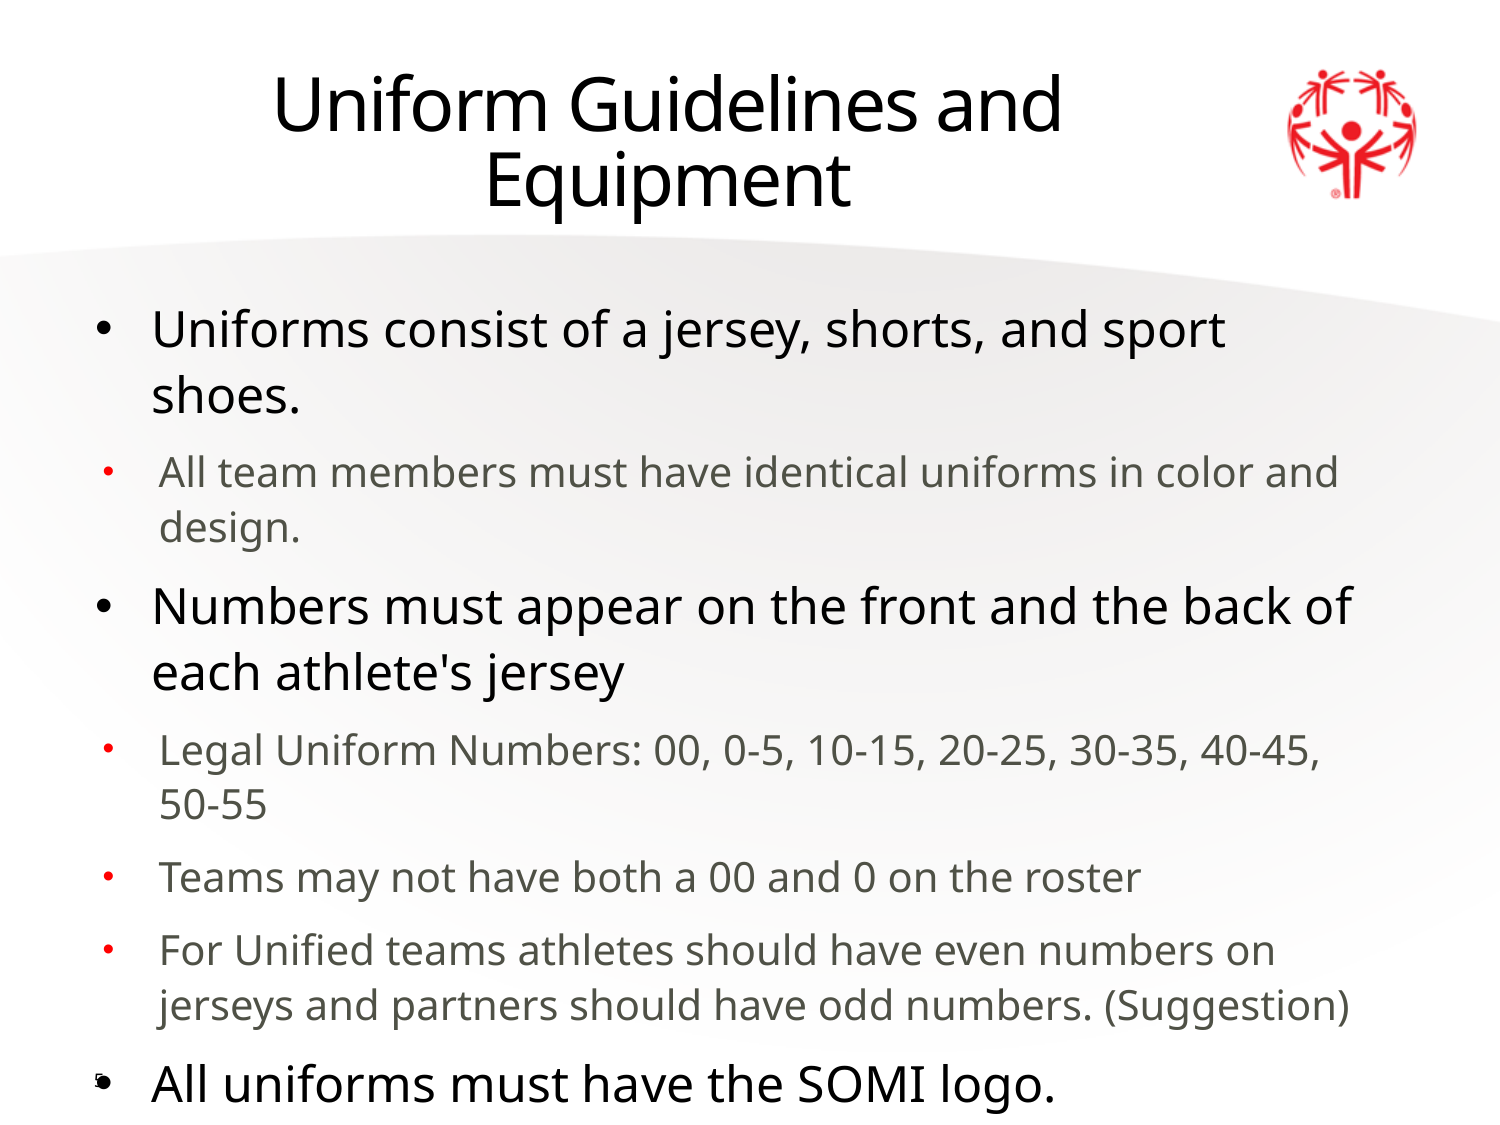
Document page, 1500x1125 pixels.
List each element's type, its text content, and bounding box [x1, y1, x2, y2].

slide_number 5 [83, 1063, 658, 1094]
list Uniforms consist of a jersey, shorts, and sport shoes. All team members must have identical uniforms in color and design. Numbers must appear on the front and the back of each athlete's jersey Legal Uniform Numbers: 00, 0-5, 10-15, 20-25, 30-35, 40-45, 50-55 Teams may not have both a 00 and 0 on the roster For Unified teams athletes should have even numbers on jerseys and partners should have odd numbers. (Suggestion) All uniforms must have the SOMI logo. [89, 285, 1388, 1018]
title Uniform Guidelines and Equipment [89, 60, 1247, 232]
picture [0, 0, 1500, 1125]
